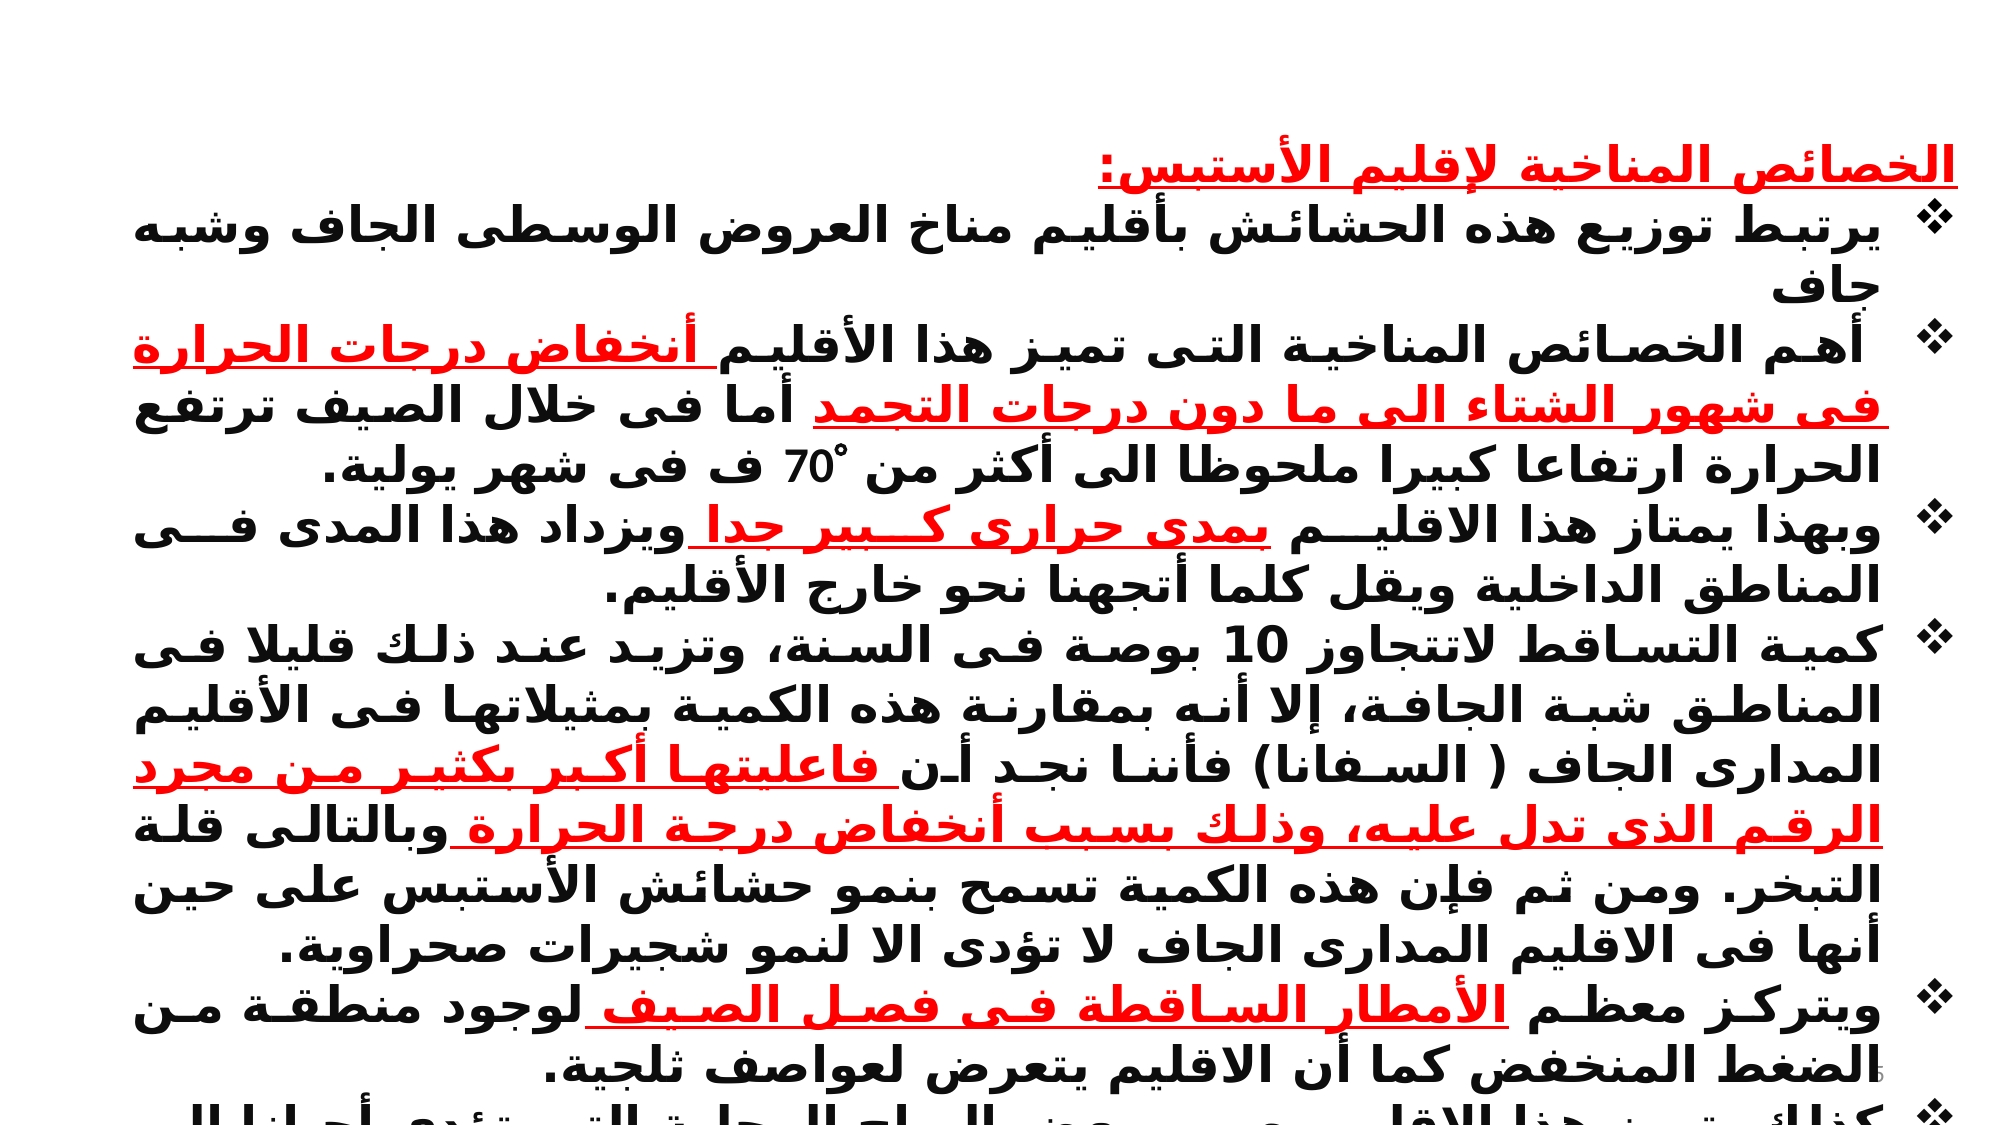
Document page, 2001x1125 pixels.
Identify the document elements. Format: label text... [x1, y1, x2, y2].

slide_number 5 [1433, 1042, 1900, 1103]
text_box الخصائص المناخية لإقليم الأستبس: يرتبط توزيع هذه الحشائش بأقليم مناخ العروض الوسطى الجاف وشبه جاف أهم الخصائص المناخية التى تميز هذا الأقليم أنخفاض درجات الحرارة فى شهور الشتاء الى ما دون درجات التجمد أما فى خلال الصيف ترتفع الحرارة ارتفاعا كبيرا ملحوظا الى أكثر من 70 ف فى شهر يولية. وبهذا يمتاز هذا الاقليم بمدى حرارى كبير جدا ويزداد هذا المدى فى المناطق الداخلية ويقل كلما أتجهنا نحو خارج الأقليم. كمية التساقط لاتتجاوز 10 بوصة فى السنة، وتزيد عند ذلك قليلا فى المناطق شبة الجافة، إلا أنه بمقارنة هذه الكمية بمثيلاتها فى الأقليم المدارى الجاف ( السفانا) فأننا نجد أن فاعليتها أكبر بكثير من مجرد الرقم الذى تدل عليه، وذلك بسبب أنخفاض درجة الحرارة وبالتالى قلة التبخر. ومن ثم فإن هذه الكمية تسمح بنمو حشائش الأستبس على حين أنها فى الاقليم المدارى الجاف لا تؤدى الا لنمو شجيرات صحراوية. ويتركز معظم الأمطار الساقطة فى فصل الصيف لوجود منطقة من الضغط المنخفض كما أن الاقليم يتعرض لعواصف ثلجية. كذلك يتميز هذا الاقليم بهبوب بعض الرياح المحلية التى تؤدى أحيانا الى تحسن نسبى فى الأحوال المناخية. [118, 125, 1974, 1125]
